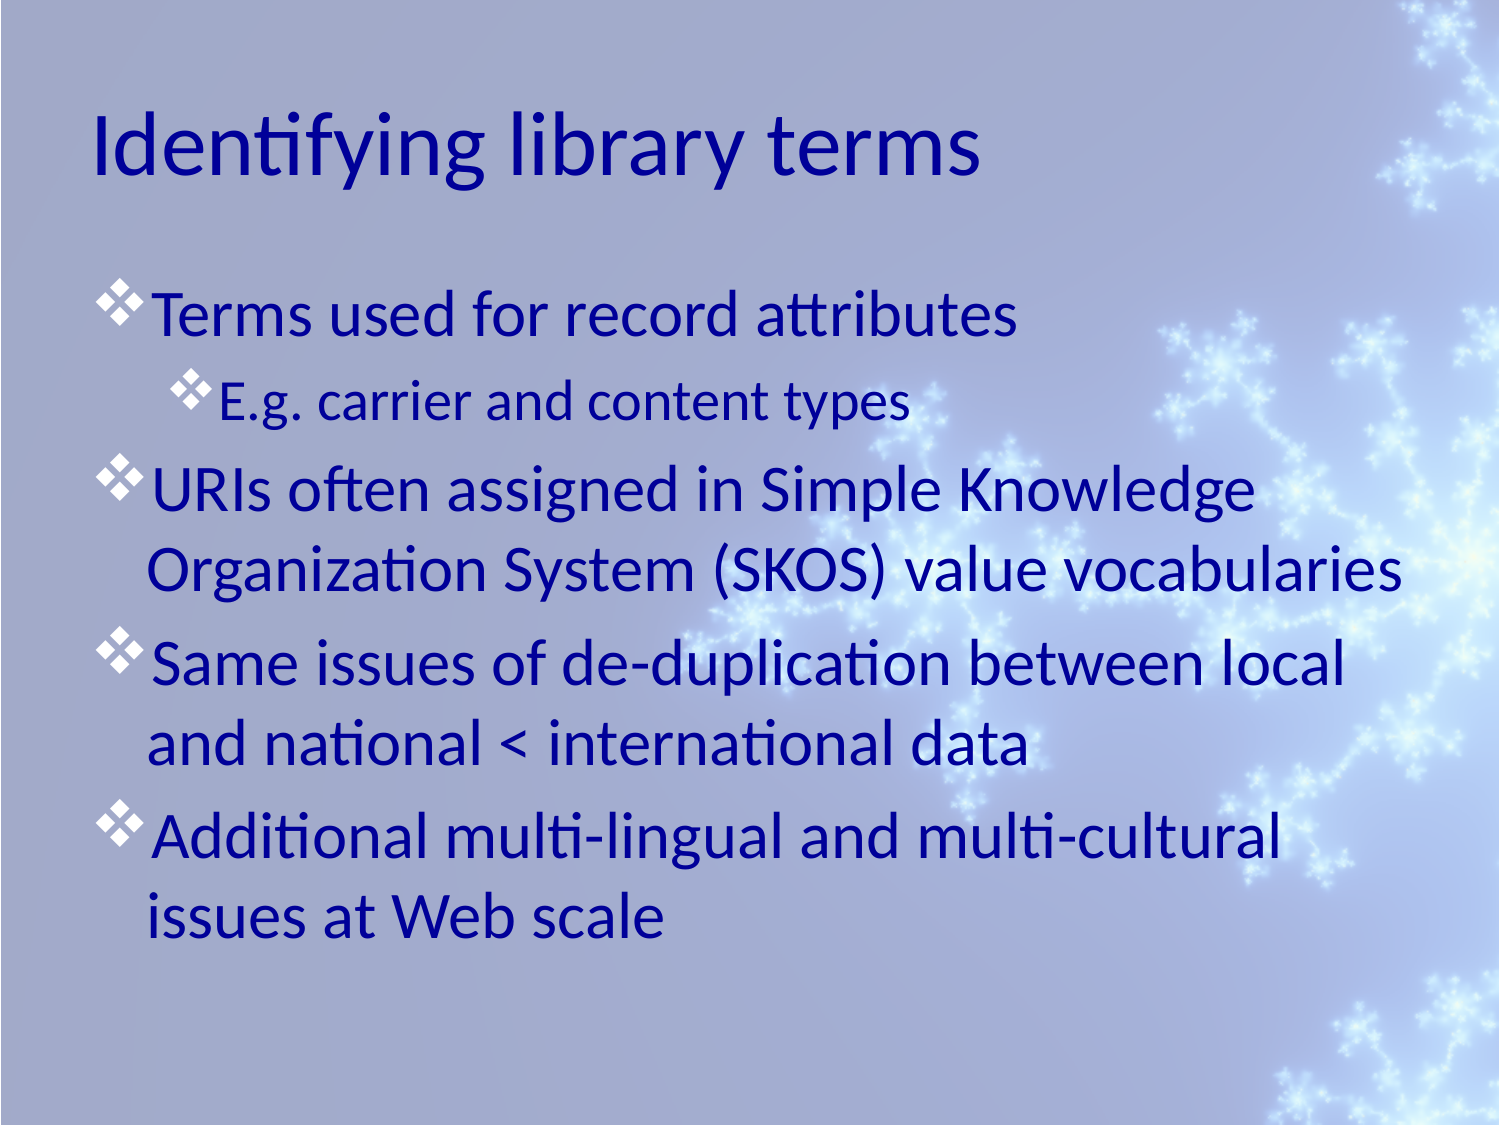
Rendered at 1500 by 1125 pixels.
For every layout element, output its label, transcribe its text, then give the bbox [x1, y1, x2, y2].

picture [1, 0, 1499, 1125]
list Terms used for record attributes E.g. carrier and content types URIs often assigned in Simple Knowledge Organization System (SKOS) value vocabularies Same issues of de-duplication between local and national < international data Additional multi-lingual and multi-cultural issues at Web scale [75, 262, 1425, 1005]
title Identifying library terms [75, 45, 1425, 233]
